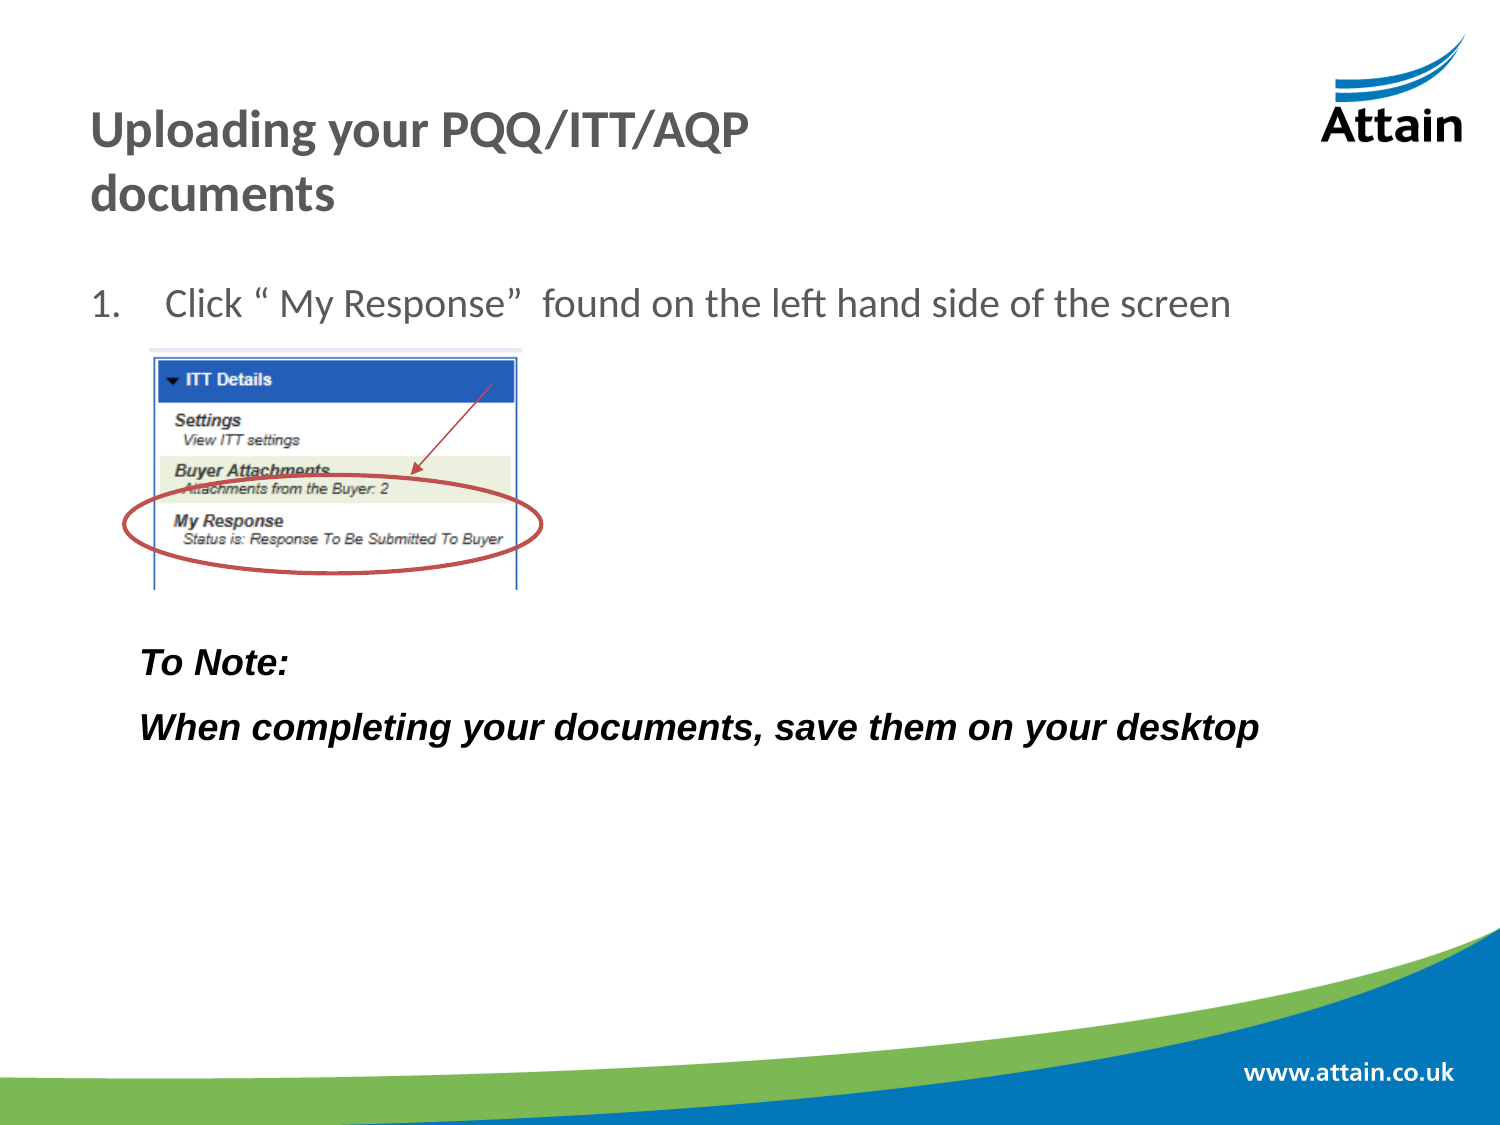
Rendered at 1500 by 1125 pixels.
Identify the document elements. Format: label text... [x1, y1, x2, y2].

list Click “ My Response” found on the left hand side of the screen [75, 268, 1425, 957]
text_box [122, 502, 141, 546]
title Uploading your PQQ/ITT/AQP documents [75, 86, 1232, 230]
picture [0, 0, 1500, 1125]
text_box [530, 505, 544, 543]
text_box To Note: When completing your documents, save them on your desktop [49, 627, 1385, 756]
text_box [410, 384, 493, 476]
